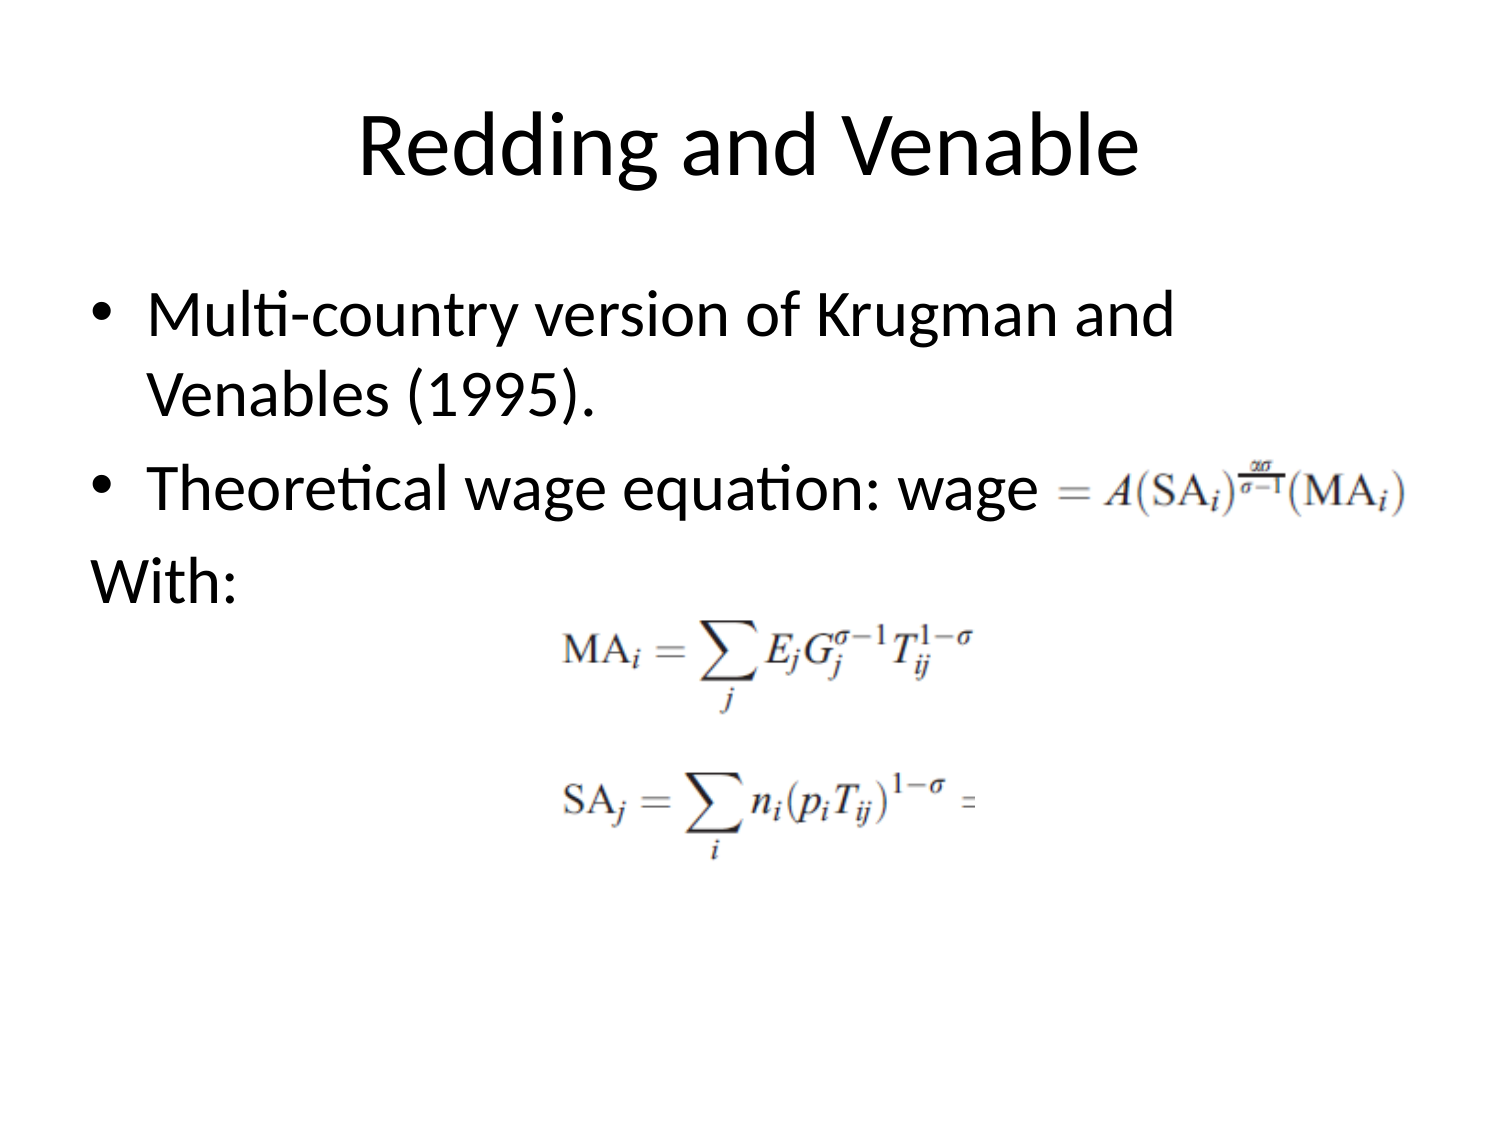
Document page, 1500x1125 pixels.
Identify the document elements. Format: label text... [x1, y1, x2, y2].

list Multi-country version of Krugman and Venables (1995). Theoretical wage equation: wage With: [75, 262, 1425, 846]
picture [513, 597, 975, 864]
title Redding and Venable [75, 45, 1425, 233]
picture [1045, 455, 1426, 540]
